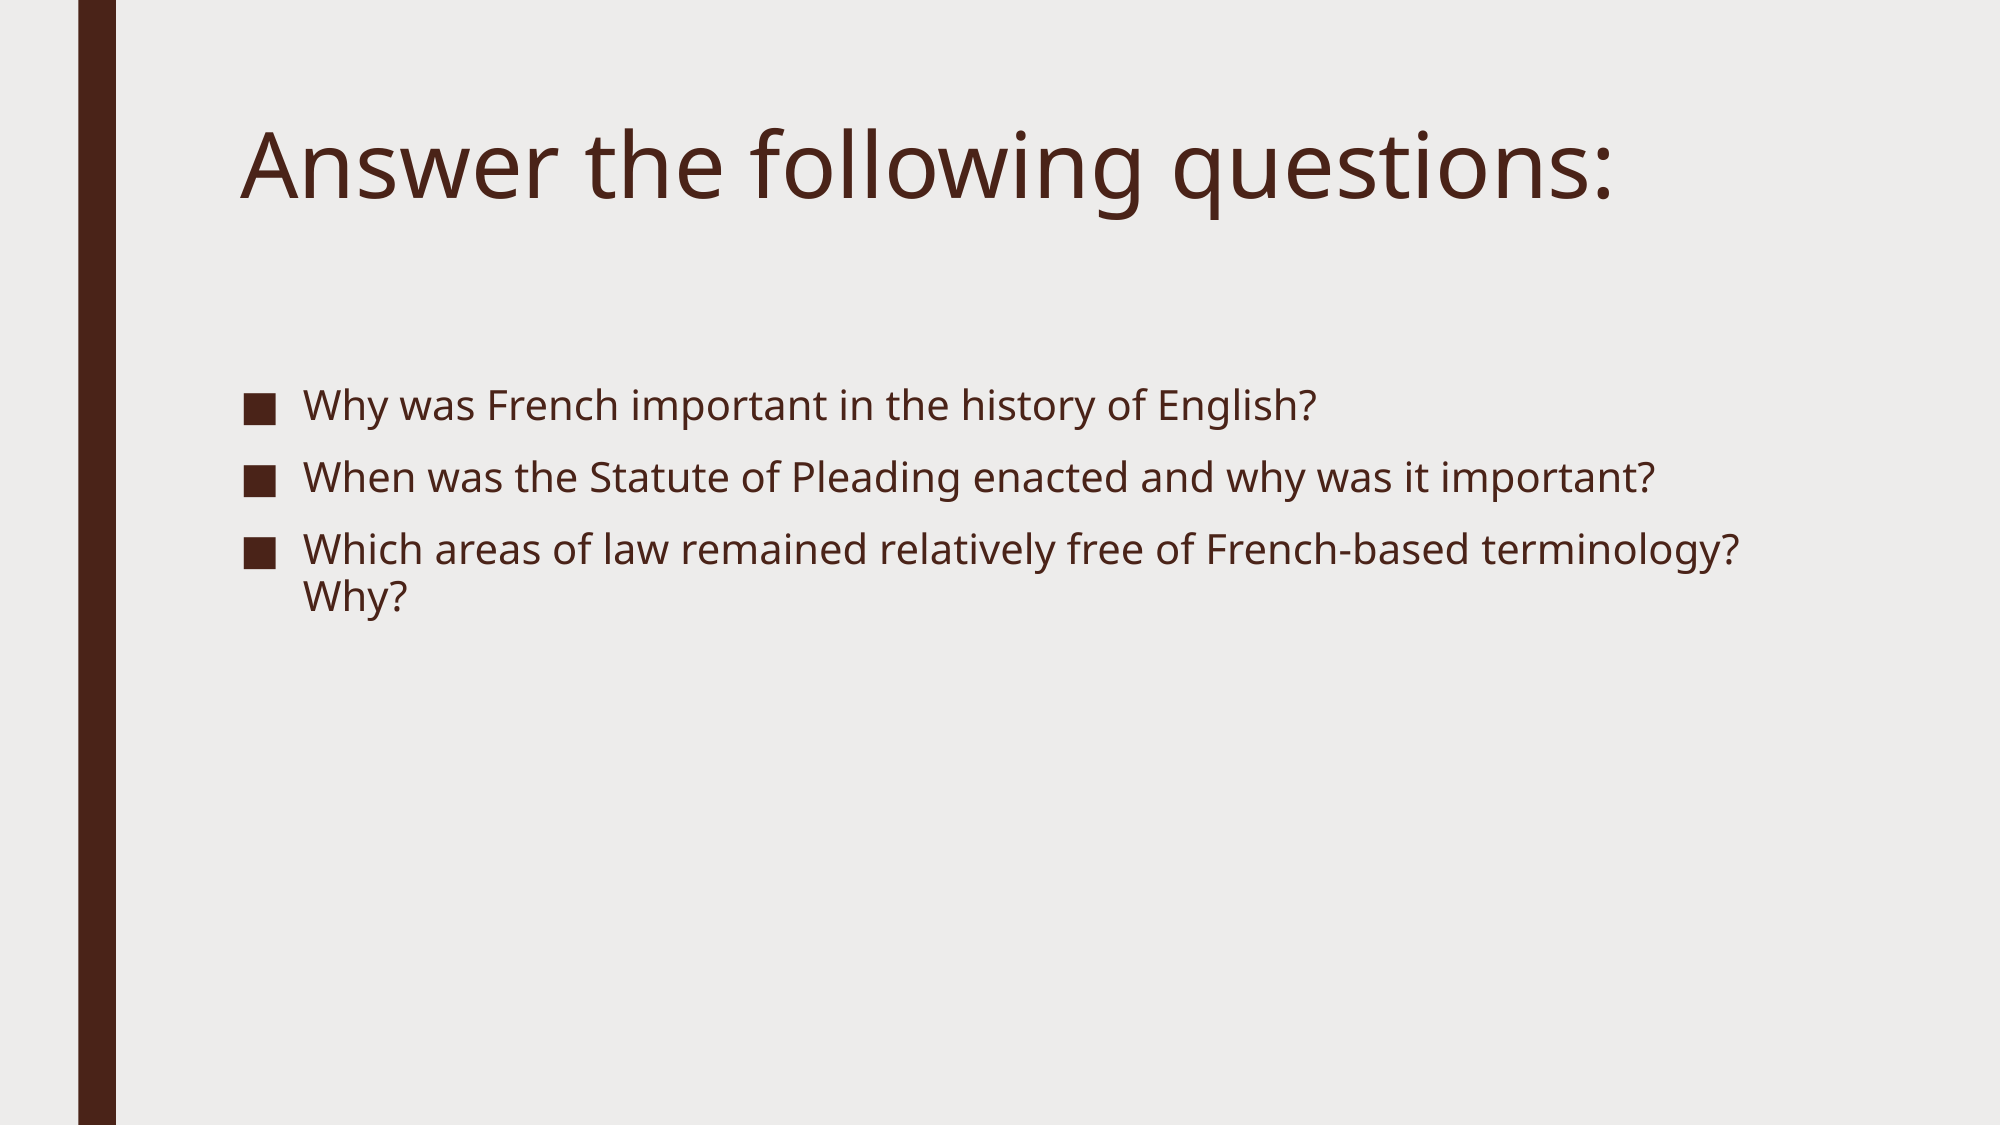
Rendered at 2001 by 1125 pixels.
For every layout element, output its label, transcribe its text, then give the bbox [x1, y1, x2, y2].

title Answer the following questions: [225, 112, 1800, 357]
list Why was French important in the history of English? When was the Statute of Pleading enacted and why was it important? Which areas of law remained relatively free of French-based terminology? Why? [225, 375, 1800, 963]
